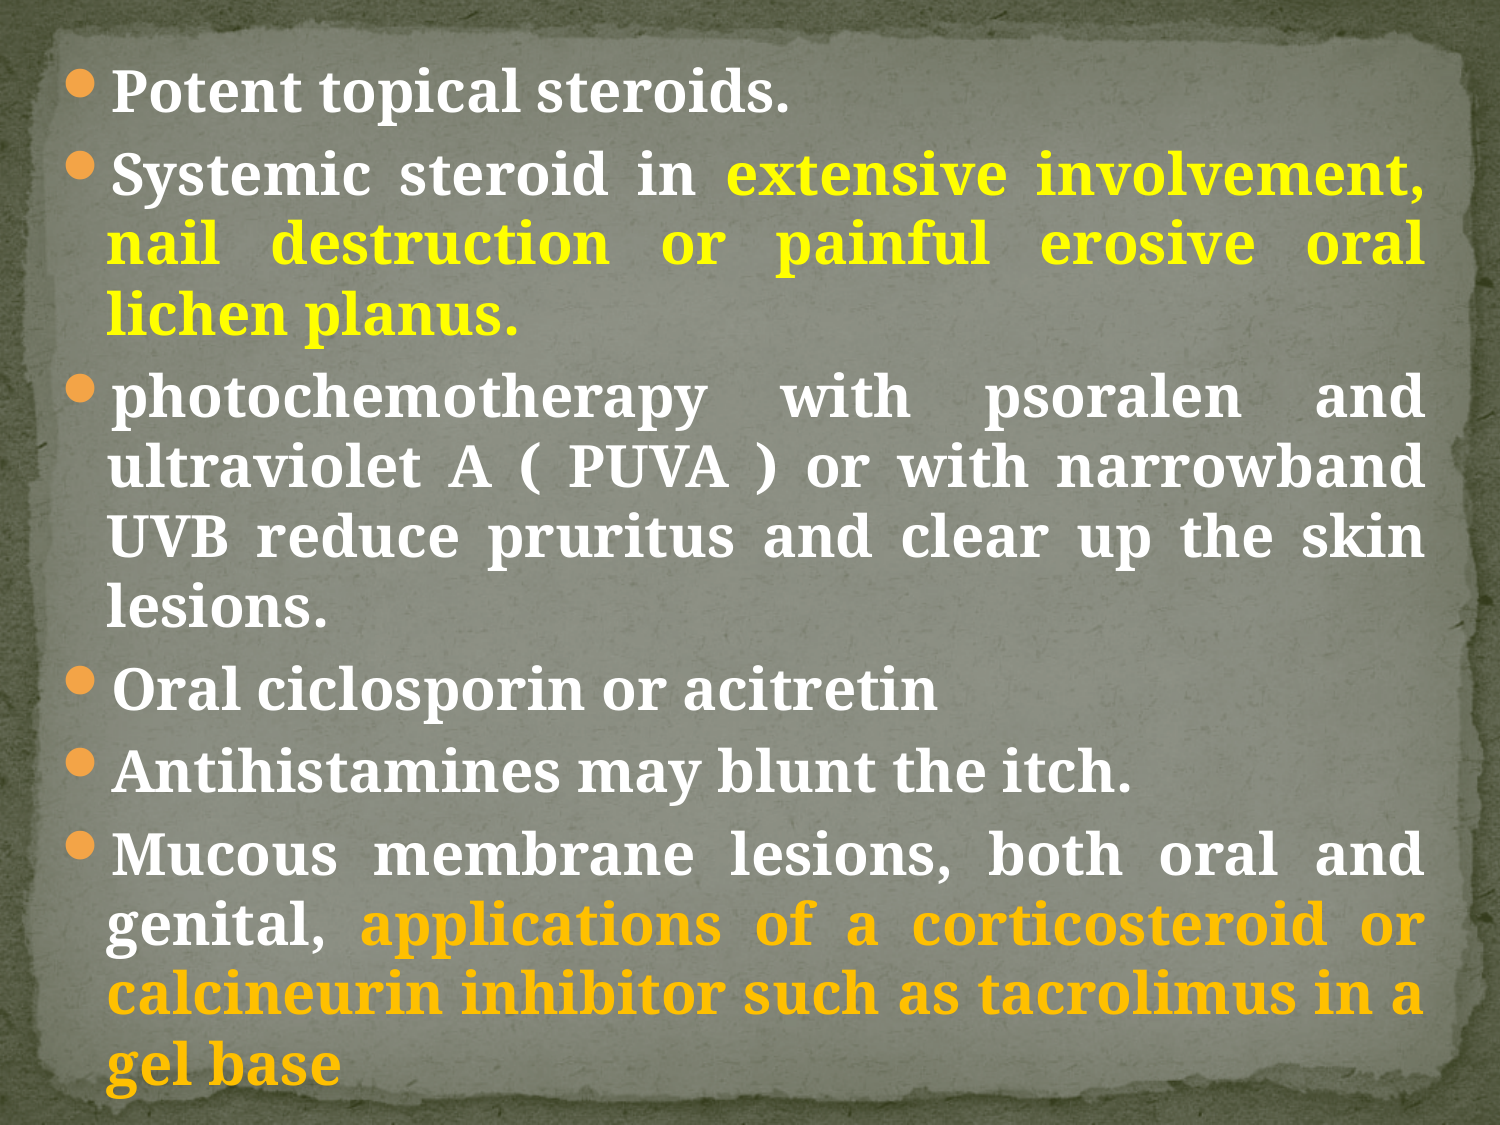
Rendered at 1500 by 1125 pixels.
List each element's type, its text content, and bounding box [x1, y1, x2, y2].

list Potent topical steroids. Systemic steroid in extensive involvement, nail destruction or painful erosive oral lichen planus. photochemotherapy with psoralen and ultraviolet A ( PUVA ) or with narrowband UVB reduce pruritus and clear up the skin lesions. Oral ciclosporin or acitretin Antihistamines may blunt the itch. Mucous membrane lesions, both oral and genital, applications of a corticosteroid or calcineurin inhibitor such as tacrolimus in a gel base [46, 46, 1442, 1079]
